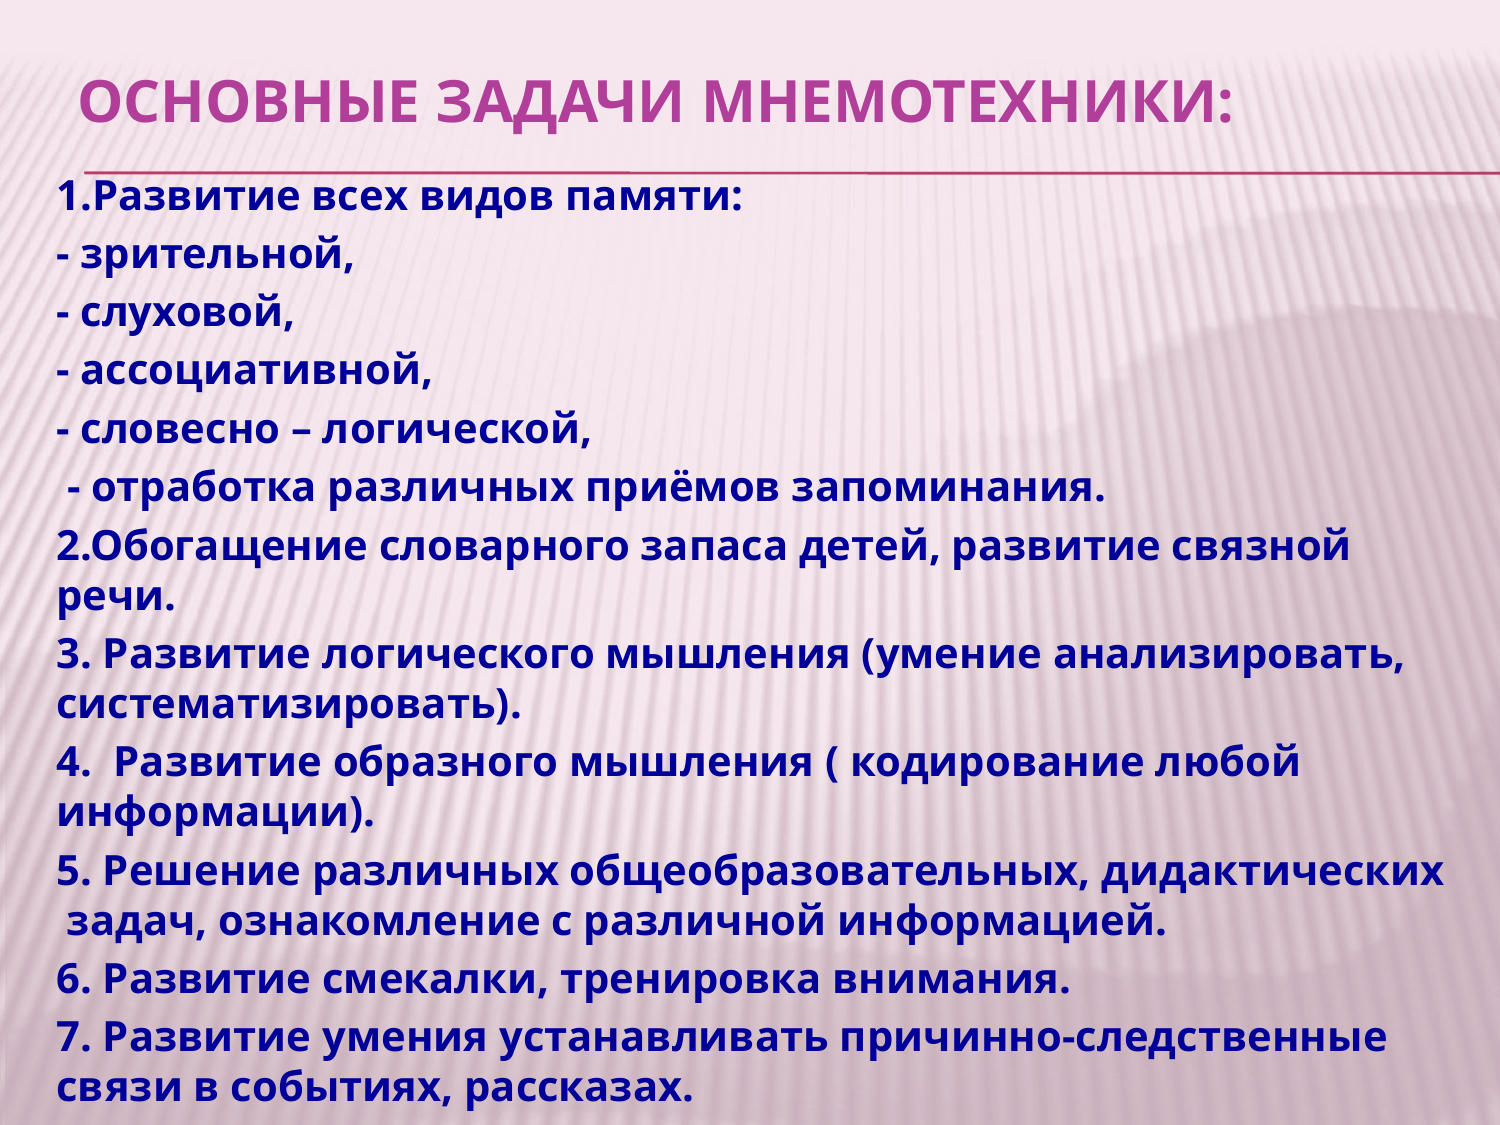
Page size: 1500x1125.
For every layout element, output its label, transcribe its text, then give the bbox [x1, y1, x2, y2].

title Основные задачи мнемотехники: [41, 30, 1467, 160]
list 1.Развитие всех видов памяти: - зрительной, - слуховой, - ассоциативной, - словесно – логической, - отработка различных приёмов запоминания. 2.Обогащение словарного запаса детей, развитие связной речи. 3. Развитие логического мышления (умение анализировать, систематизировать). 4. Развитие образного мышления ( кодирование любой информации). 5. Решение различных общеобразовательных, дидактических задач, ознакомление с различной информацией. 6. Развитие смекалки, тренировка внимания. 7. Развитие умения устанавливать причинно-следственные связи в событиях, рассказах. [41, 160, 1467, 1036]
